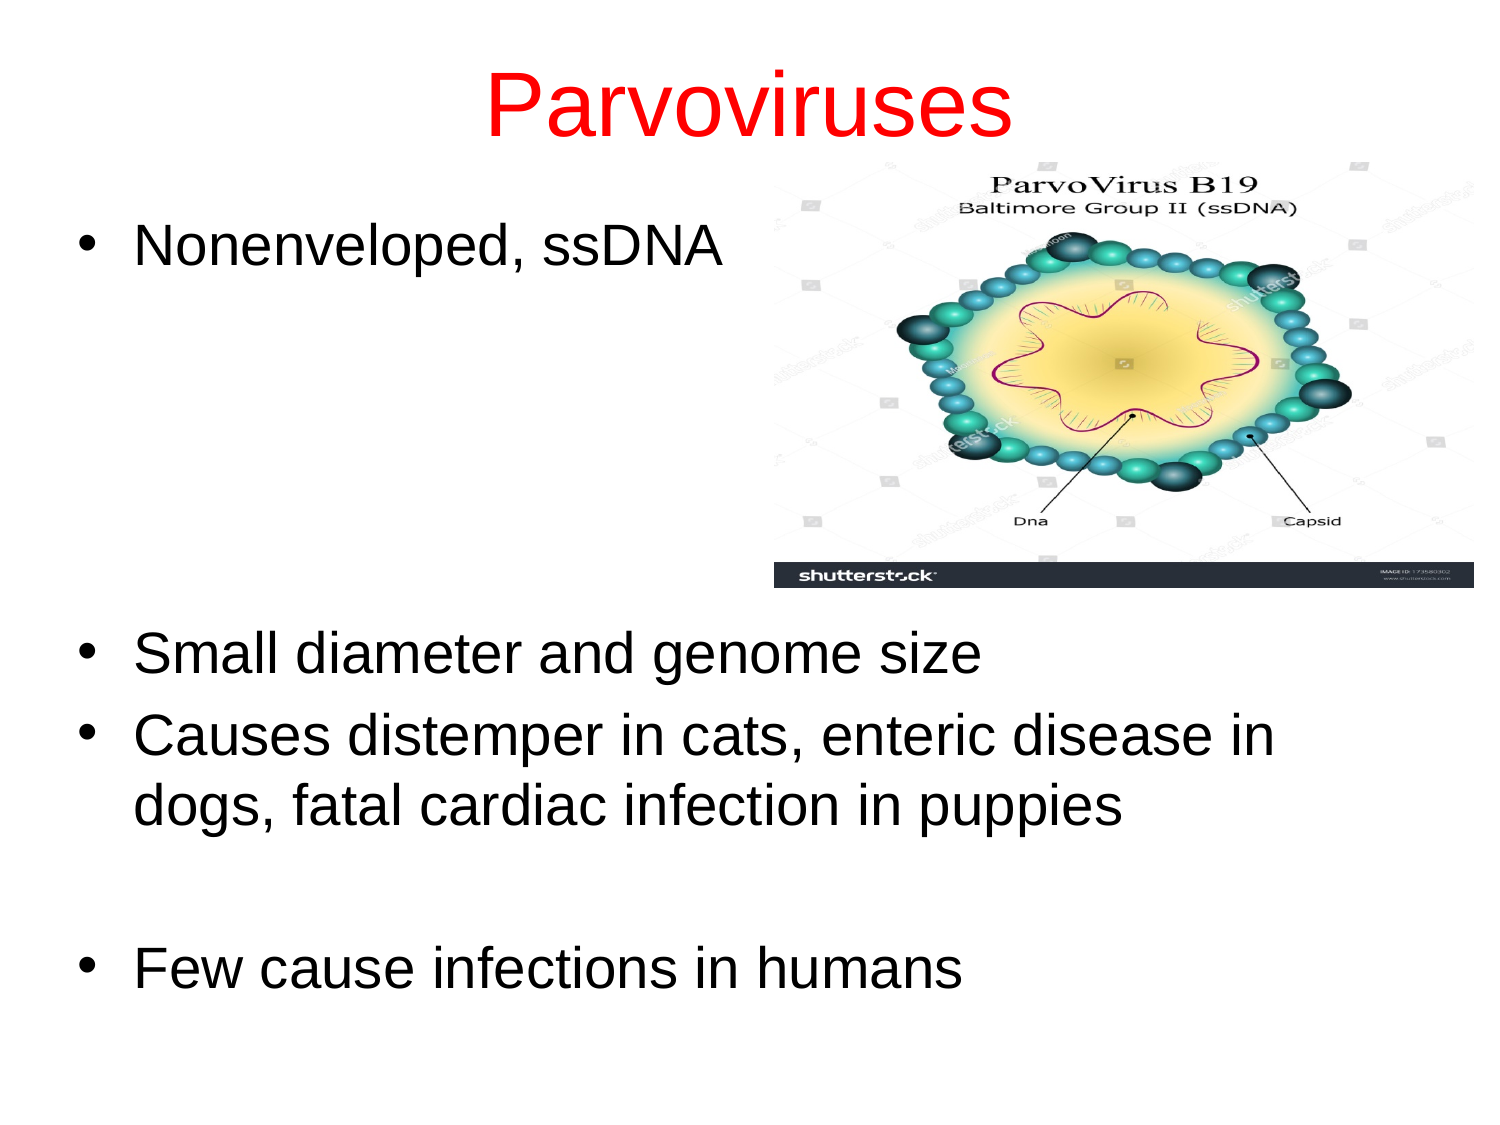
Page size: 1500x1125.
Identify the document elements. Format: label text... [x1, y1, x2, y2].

picture [774, 162, 1474, 588]
title Parvoviruses [112, 37, 1388, 163]
list Nonenveloped, ssDNA Small diameter and genome size Causes distemper in cats, enteric disease in dogs, fatal cardiac infection in puppies Few cause infections in humans [62, 200, 1438, 1013]
